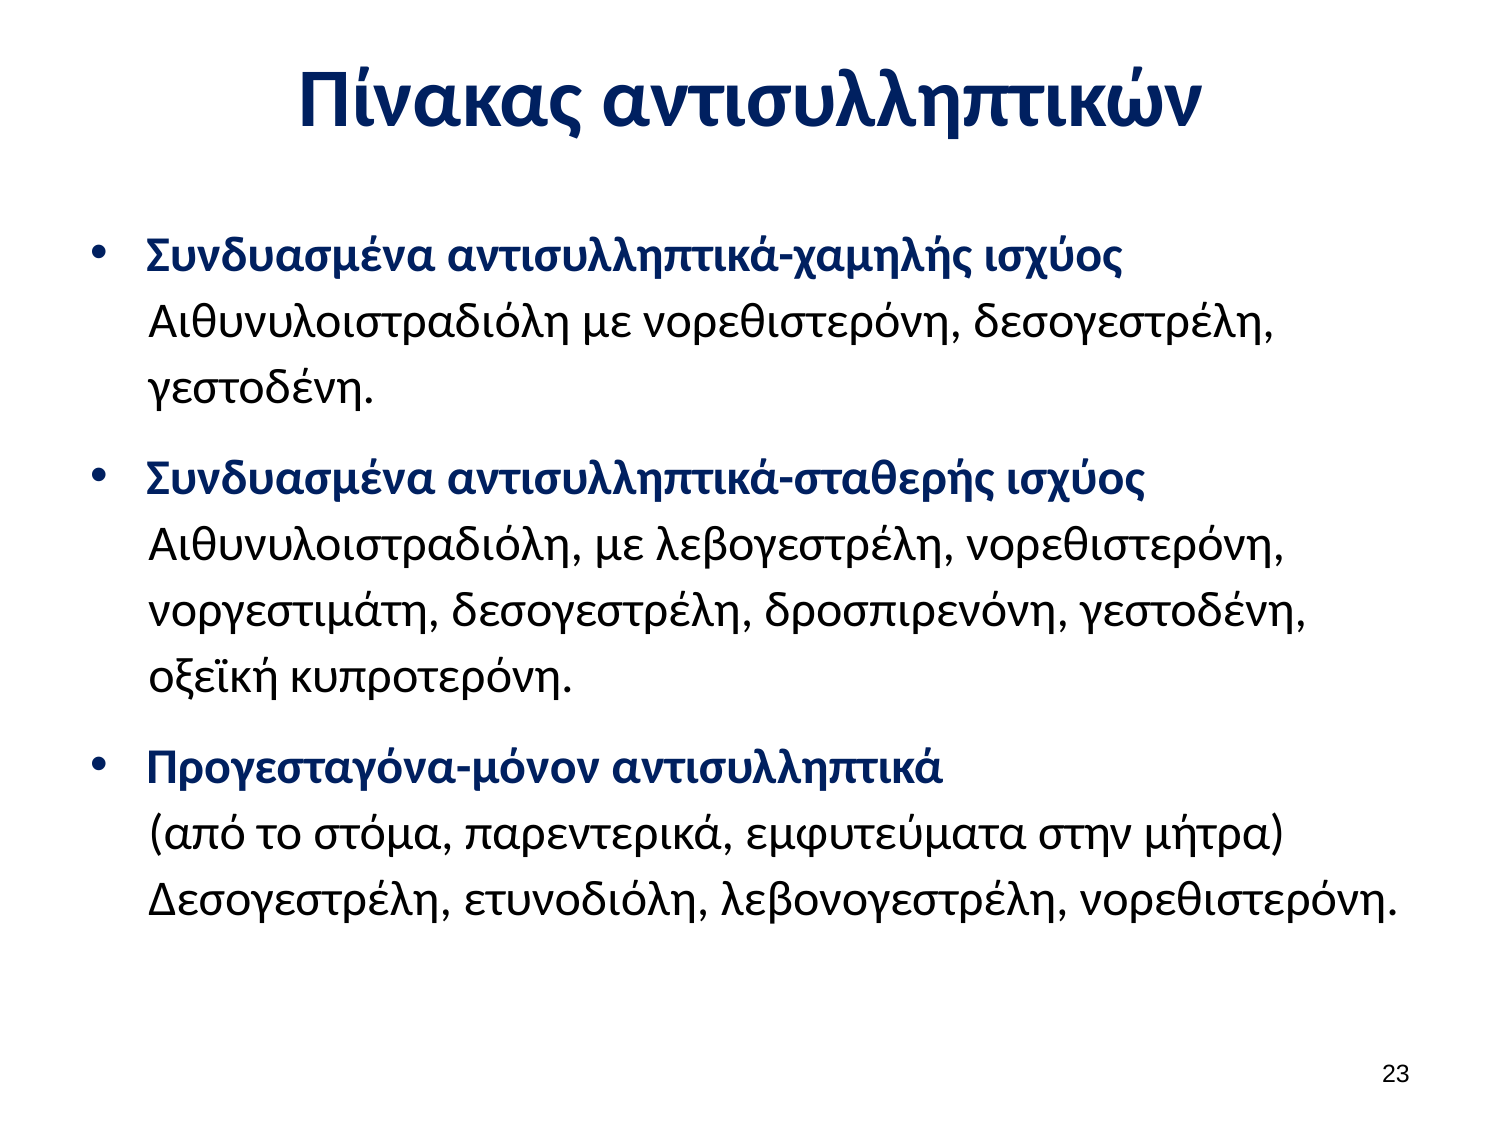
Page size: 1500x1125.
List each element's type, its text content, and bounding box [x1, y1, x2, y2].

list Συνδυασμένα αντισυλληπτικά-χαμηλής ισχύος Αιθυνυλοιστραδιόλη με νορεθιστερόνη, δεσογεστρέλη, γεστοδένη. Συνδυασμένα αντισυλληπτικά-σταθερής ισχύος Αιθυνυλοιστραδιόλη, με λεβογεστρέλη, νορεθιστερόνη, νοργεστιμάτη, δεσογεστρέλη, δροσπιρενόνη, γεστοδένη, οξεϊκή κυπροτερόνη. Προγεσταγόνα-μόνον αντισυλληπτικά (από το στόμα, παρεντερικά, εμφυτεύματα στην μήτρα) Δεσογεστρέλη, ετυνοδιόλη, λεβονογεστρέλη, νορεθιστερόνη. [75, 208, 1425, 1024]
slide_number 22 [1074, 1042, 1425, 1103]
title Πίνακας αντισυλληπτικών [76, 19, 1427, 169]
